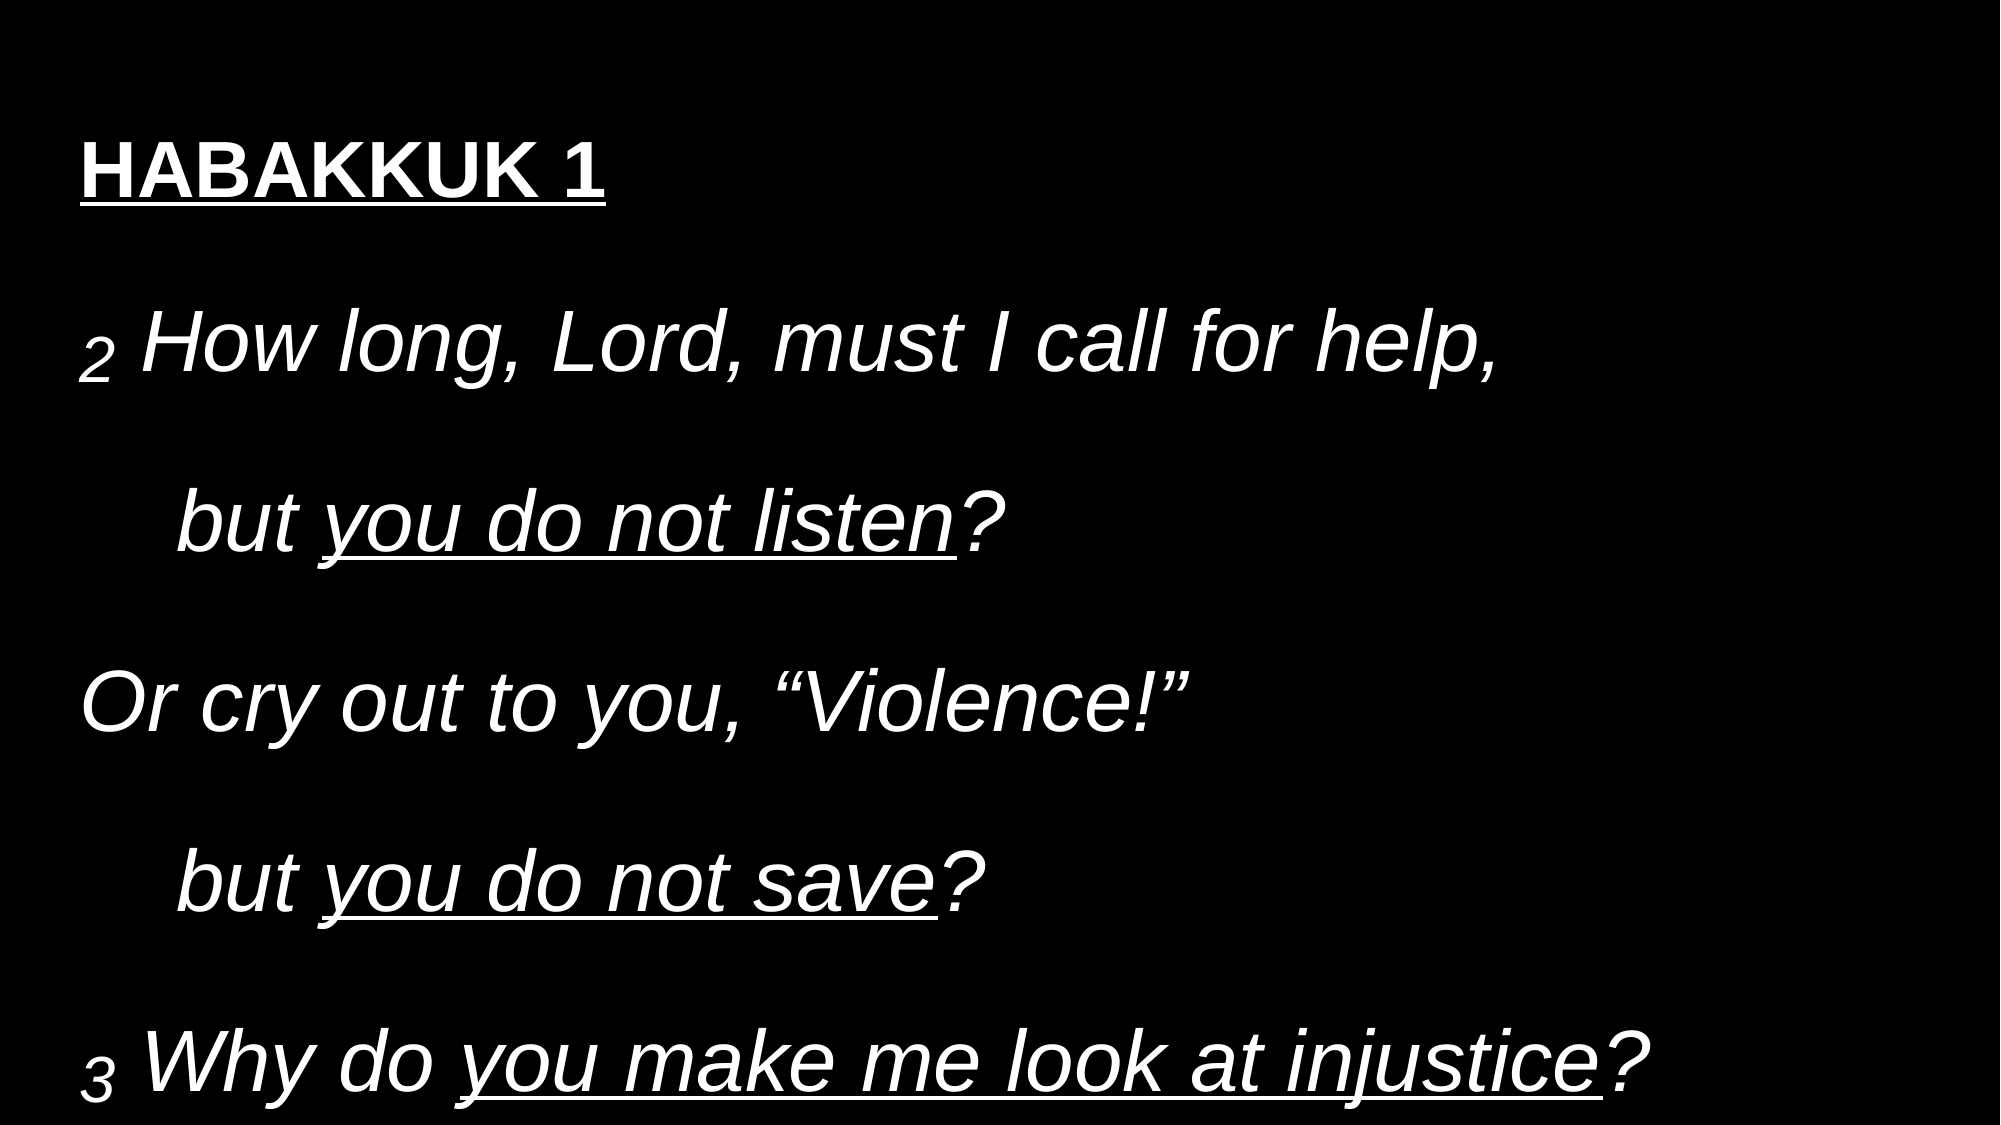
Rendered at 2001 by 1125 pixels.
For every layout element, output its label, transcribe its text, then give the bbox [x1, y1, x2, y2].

text_box HABAKKUK 1 2 How long, Lord, must I call for help, but you do not listen? Or cry out to you, “Violence!” but you do not save? 3 Why do you make me look at injustice? Why do you tolerate wrongdoing? [65, 93, 1957, 1125]
